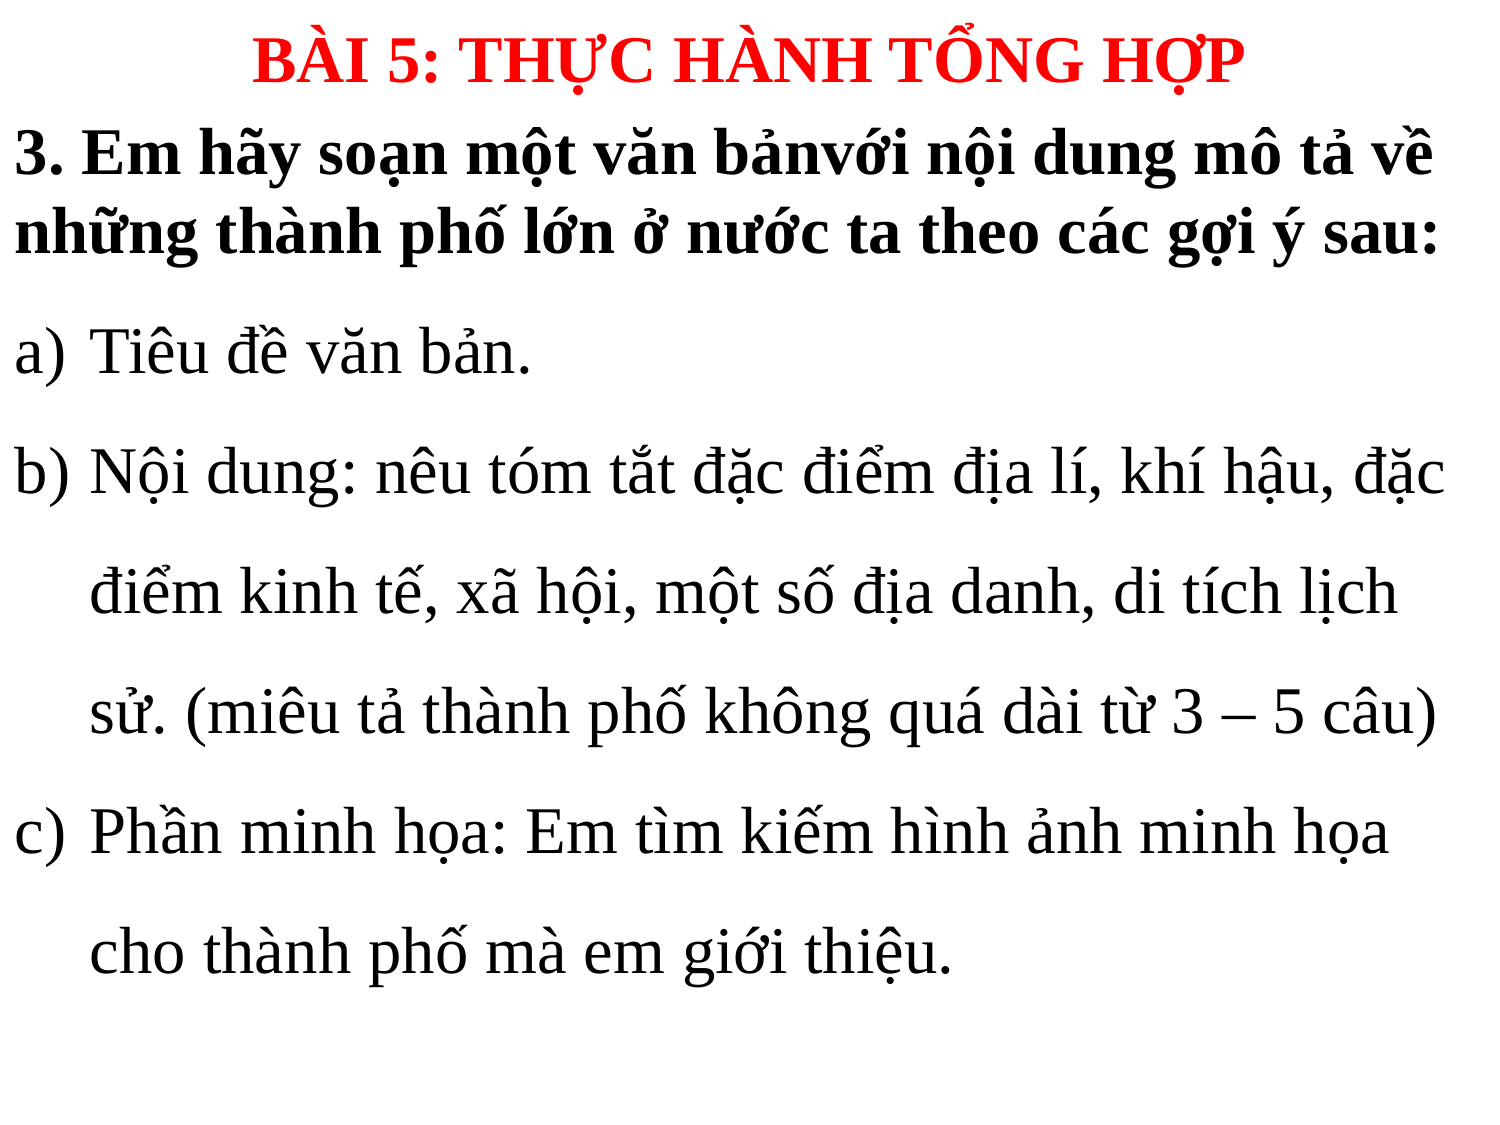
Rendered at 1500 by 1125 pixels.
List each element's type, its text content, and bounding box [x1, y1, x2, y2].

text_box BÀI 5: THỰC HÀNH TỔNG HỢP [74, 0, 1425, 100]
text_box 3. Em hãy soạn một văn bảnvới nội dung mô tả về những thành phố lớn ở nước ta theo các gợi ý sau: Tiêu đề văn bản. Nội dung: nêu tóm tắt đặc điểm địa lí, khí hậu, đặc điểm kinh tế, xã hội, một số địa danh, di tích lịch sử. (miêu tả thành phố không quá dài từ 3 – 5 câu) Phần minh họa: Em tìm kiếm hình ảnh minh họa cho thành phố mà em giới thiệu. [0, 100, 1500, 995]
